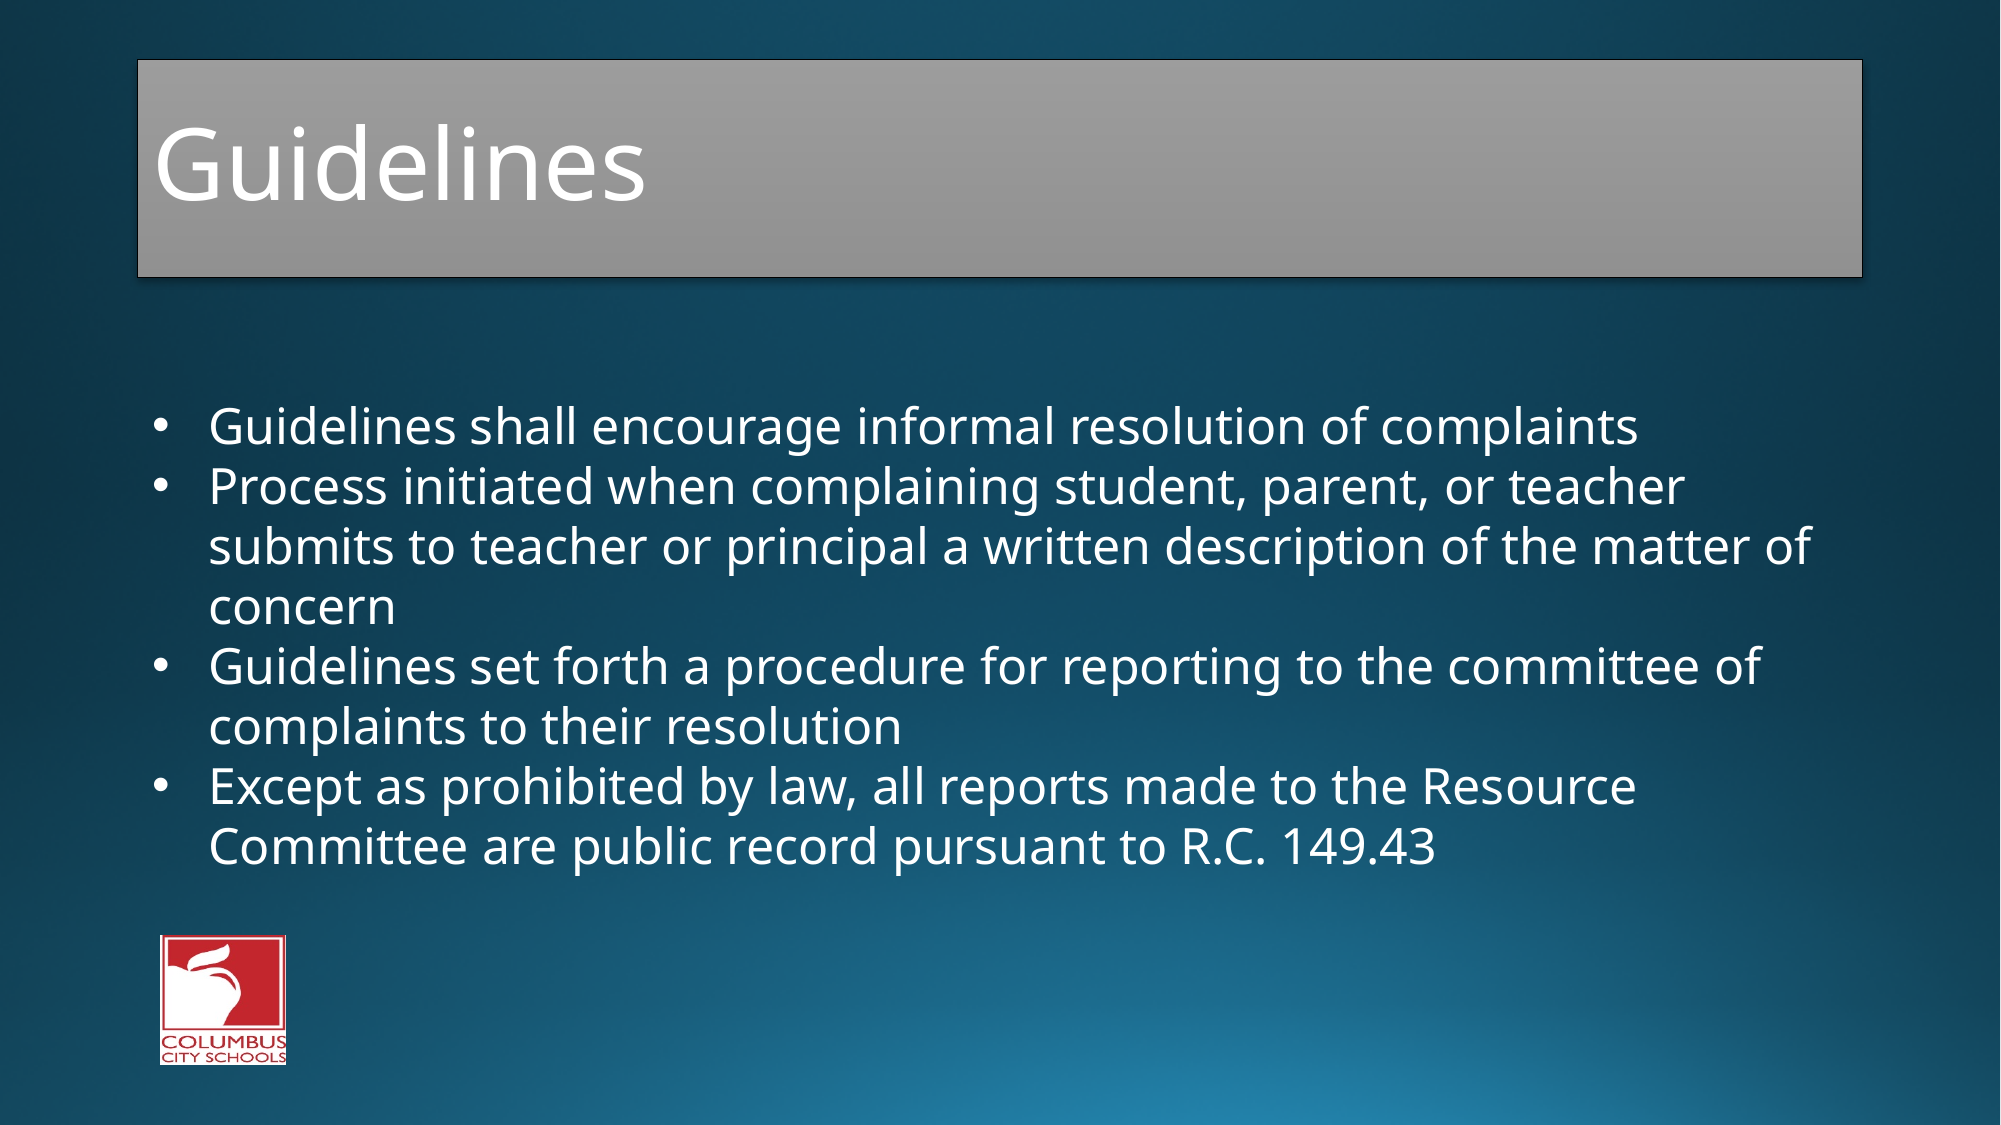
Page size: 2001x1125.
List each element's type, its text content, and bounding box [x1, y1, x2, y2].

title Guidelines [137, 59, 1863, 278]
picture [0, 0, 2001, 1125]
text_box Guidelines shall encourage informal resolution of complaints Process initiated when complaining student, parent, or teacher submits to teacher or principal a written description of the matter of concern Guidelines set forth a procedure for reporting to the committee of complaints to their resolution Except as prohibited by law, all reports made to the Resource Committee are public record pursuant to R.C. 149.43 [137, 386, 1863, 882]
